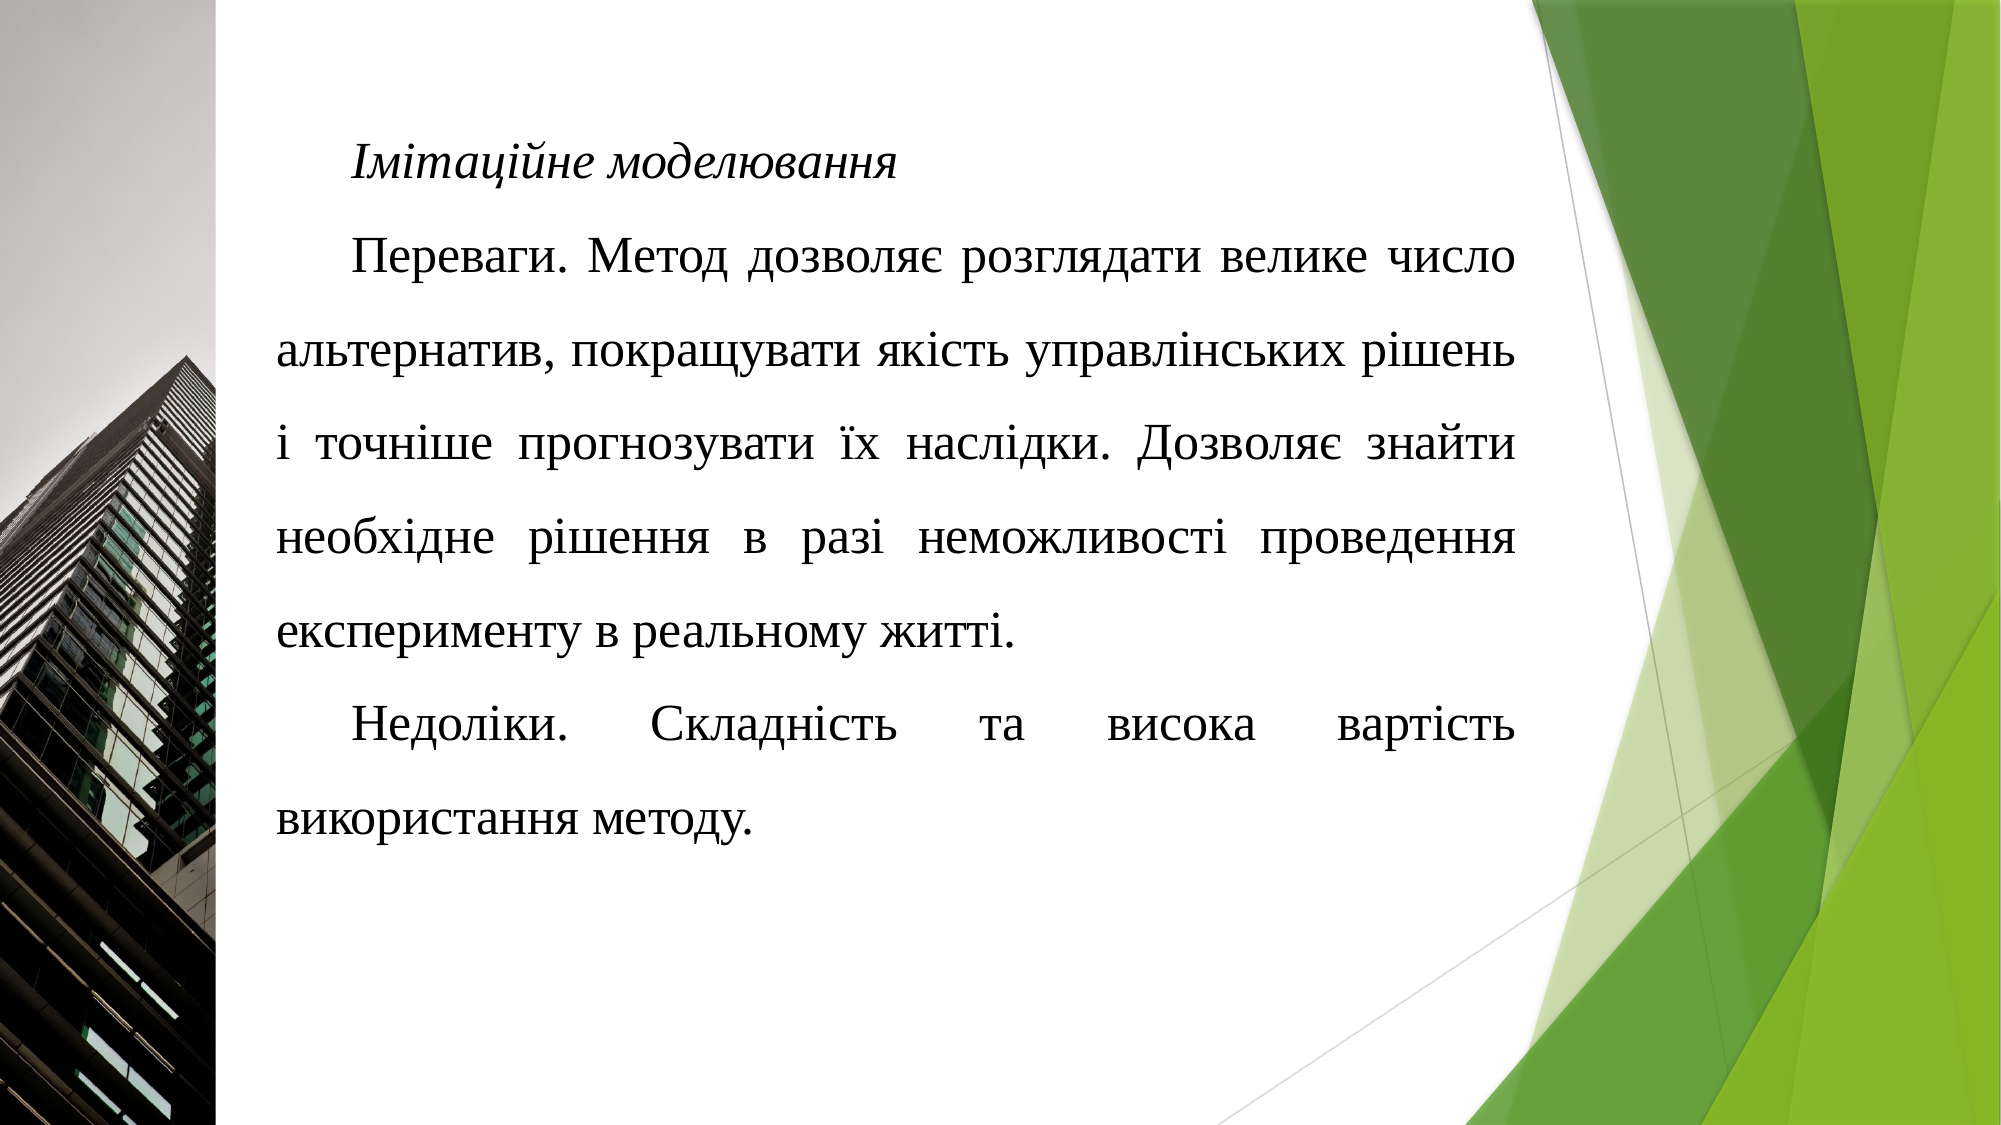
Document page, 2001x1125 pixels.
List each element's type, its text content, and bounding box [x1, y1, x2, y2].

text_box Імітаційне моделювання Переваги. Метод дозволяє розглядати велике число альтернатив, покращувати якість управлінських рішень і точніше прогнозувати їх наслідки. Дозволяє знайти необхідне рішення в разі неможливості проведення експерименту в реальному житті. Недоліки. Складність та висока вартість використання методу. [261, 87, 1532, 853]
picture [0, 0, 217, 1125]
